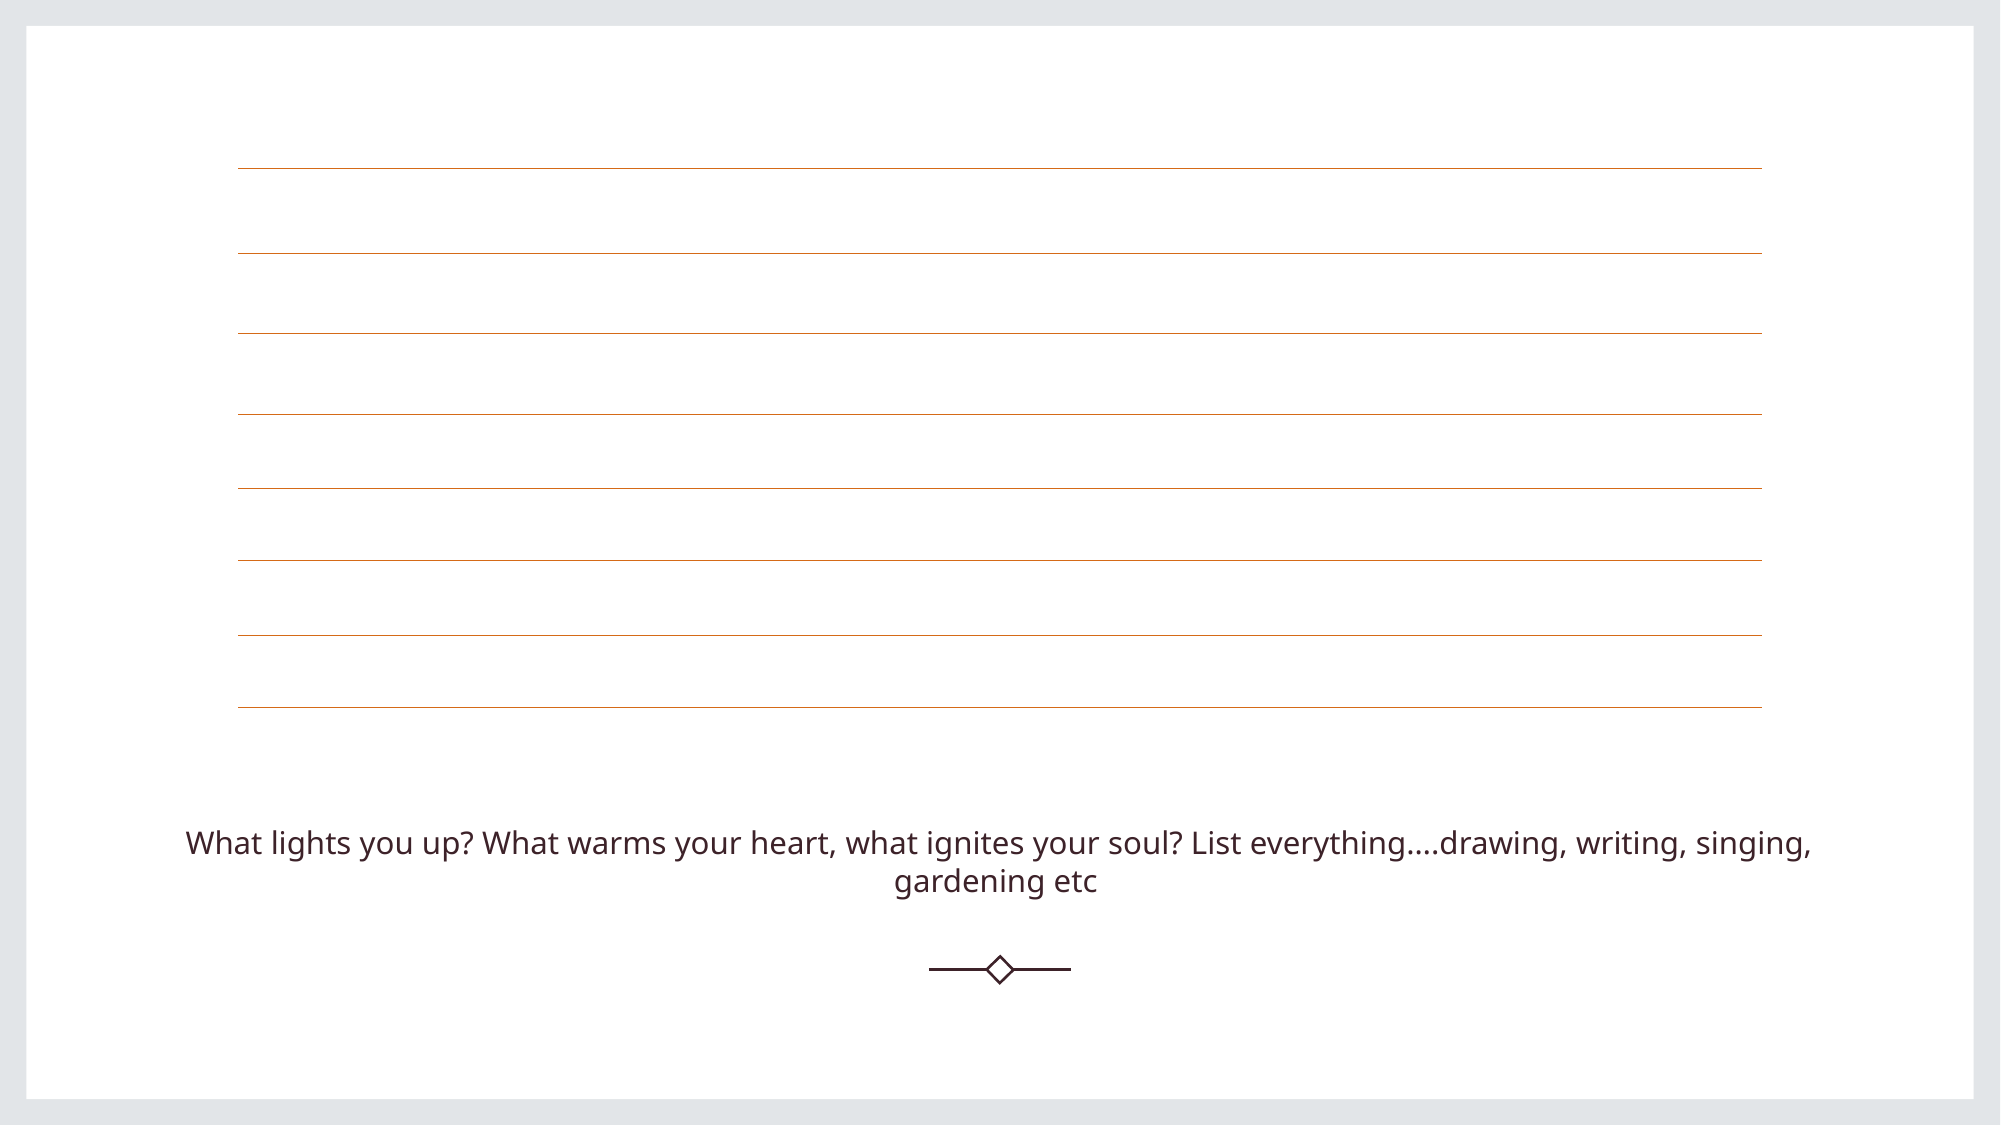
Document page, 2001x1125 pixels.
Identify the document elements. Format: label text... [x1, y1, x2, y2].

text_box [928, 960, 1072, 980]
text_box [0, 0, 2000, 1125]
title What lights you up? What warms your heart, what ignites your soul? List everything….drawing, writing, singing, gardening etc [168, 804, 1832, 906]
text_box [25, 25, 1975, 1100]
